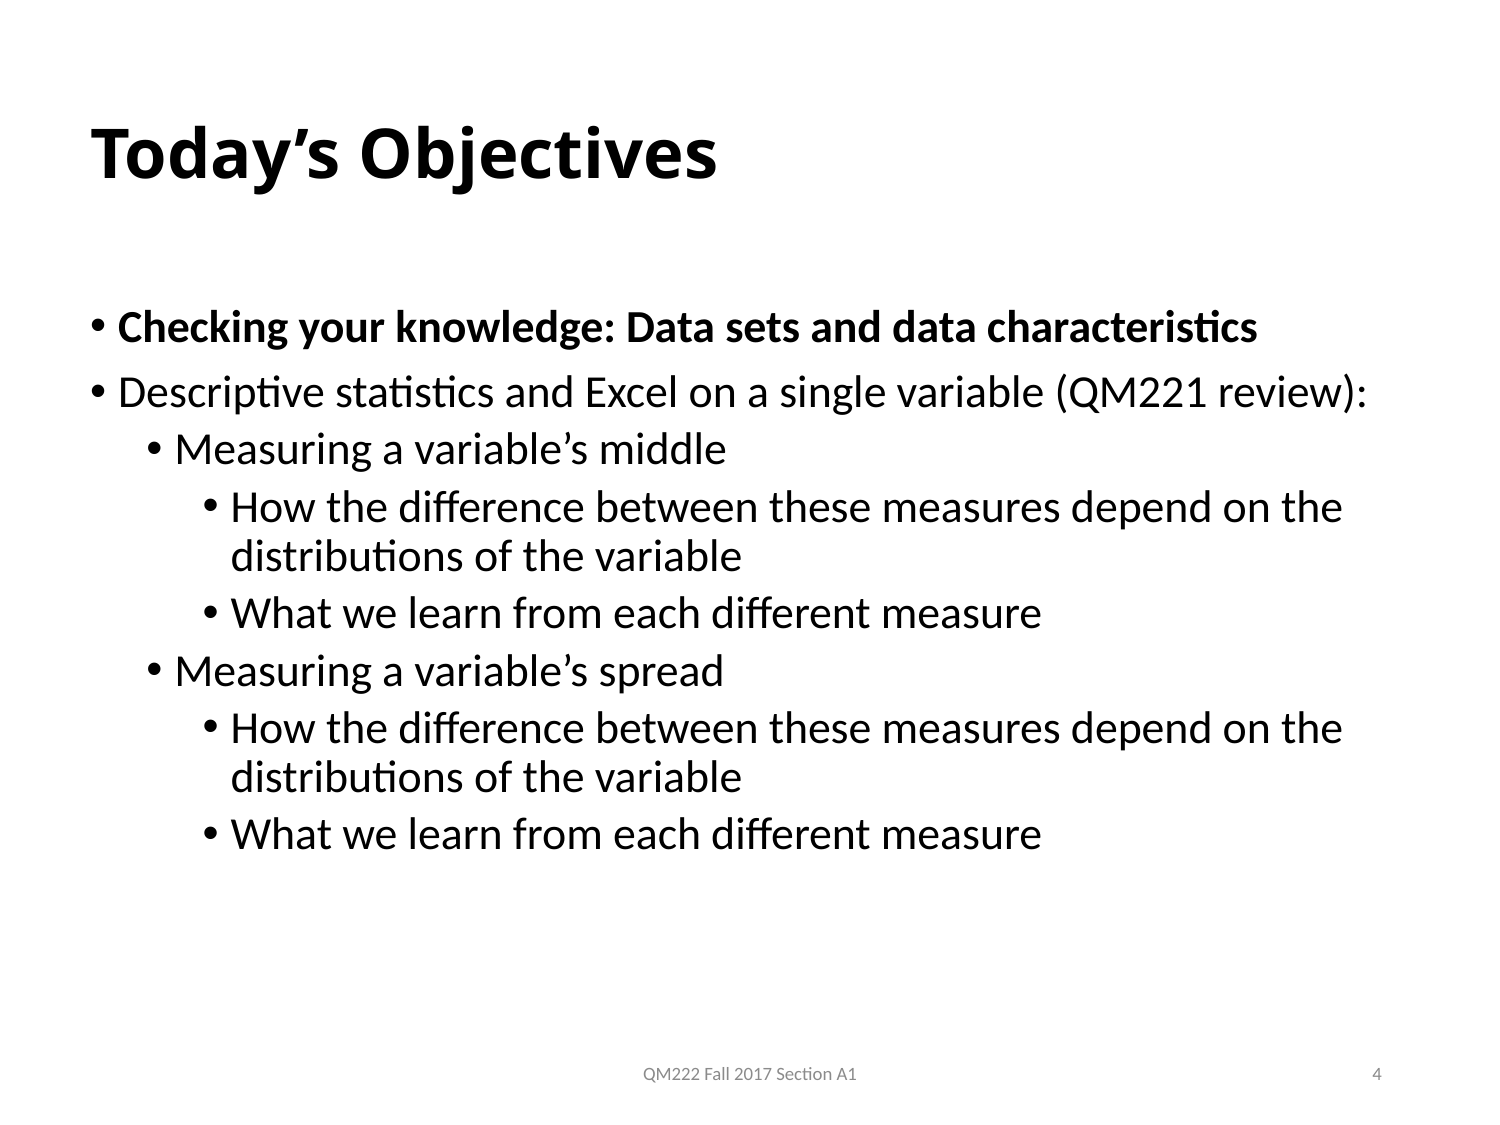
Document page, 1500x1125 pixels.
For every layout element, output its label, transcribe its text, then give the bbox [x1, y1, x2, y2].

list Checking your knowledge: Data sets and data characteristics Descriptive statistics and Excel on a single variable (QM221 review): Measuring a variable’s middle How the difference between these measures depend on the distributions of the variable What we learn from each different measure Measuring a variable’s spread How the difference between these measures depend on the distributions of the variable What we learn from each different measure [75, 224, 1425, 993]
title Today’s Objectives [75, 62, 1425, 224]
slide_number 4 [1059, 1042, 1397, 1103]
footer QM222 Fall 2017 Section A1 [496, 1042, 1004, 1103]
